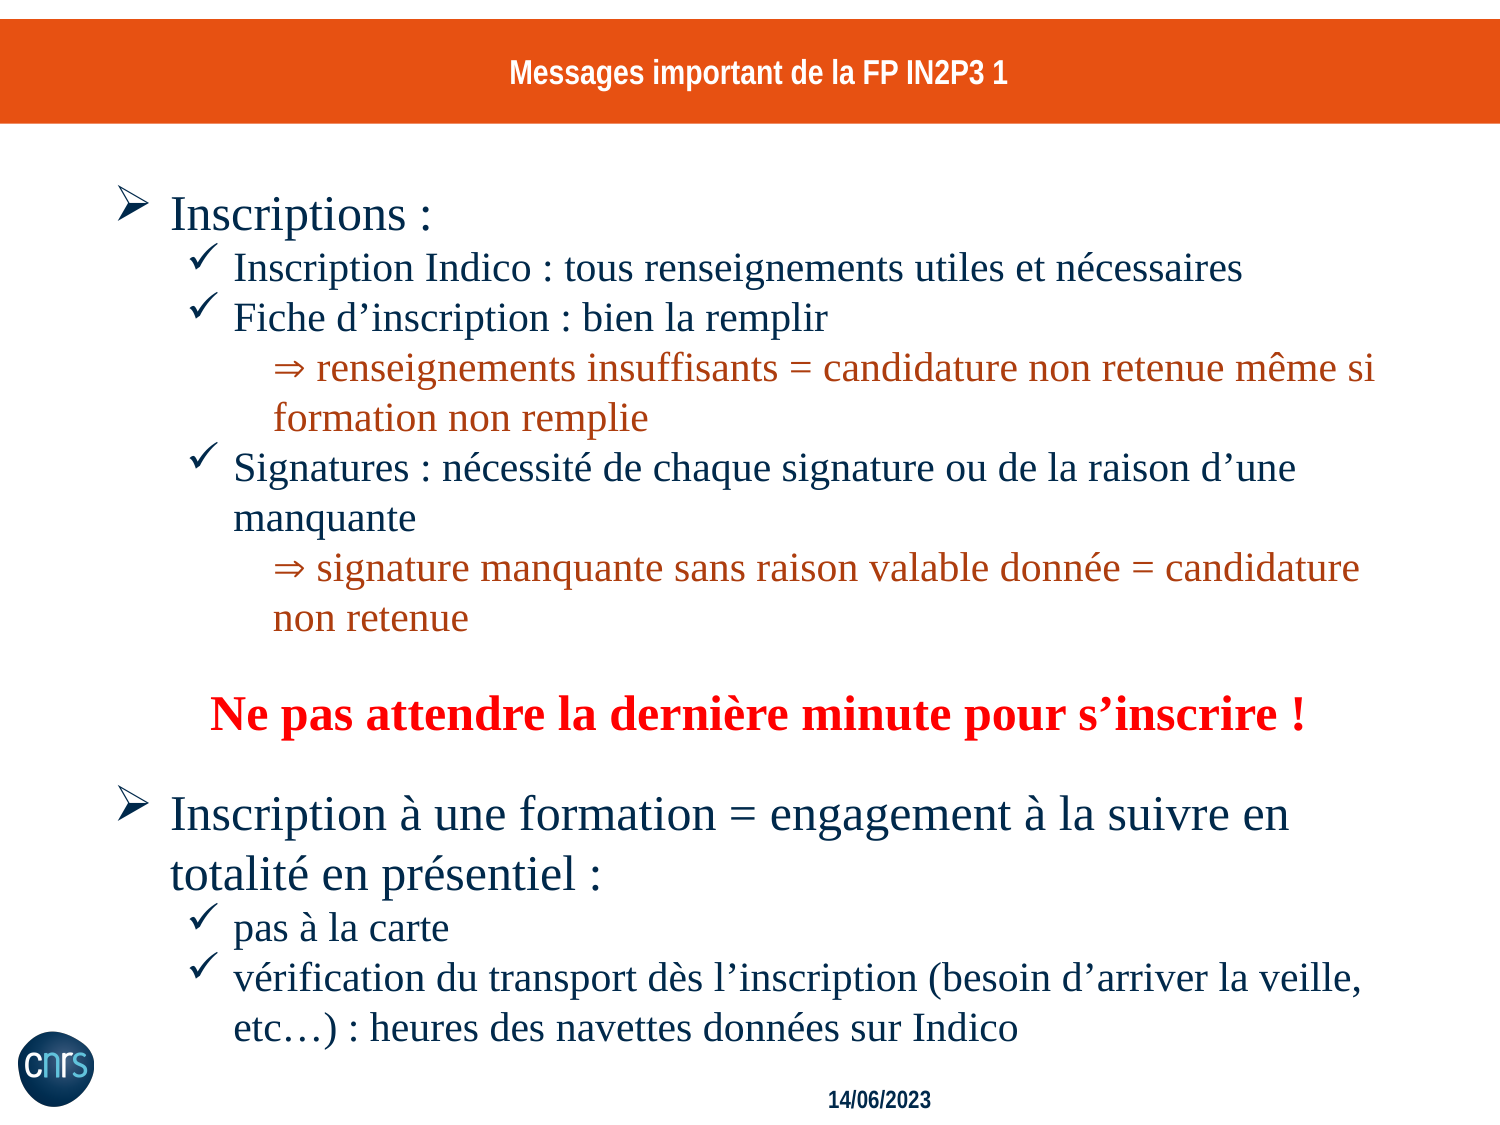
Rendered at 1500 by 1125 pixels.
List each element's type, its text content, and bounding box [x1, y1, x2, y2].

picture [17, 1031, 94, 1107]
text_box Inscriptions : Inscription Indico : tous renseignements utiles et nécessaires Fiche d’inscription : bien la remplir  renseignements insuffisants = candidature non retenue même si formation non remplie Signatures : nécessité de chaque signature ou de la raison d’une manquante  signature manquante sans raison valable donnée = candidature non retenue Ne pas attendre la dernière minute pour s’inscrire ! Inscription à une formation = engagement à la suivre en totalité en présentiel : pas à la carte vérification du transport dès l’inscription (besoin d’arriver la veille, etc…) : heures des navettes données sur Indico [96, 172, 1421, 1058]
title Messages important de la FP IN2P3 1 [153, 42, 1365, 100]
footer 14/06/2023 [454, 1068, 1306, 1125]
